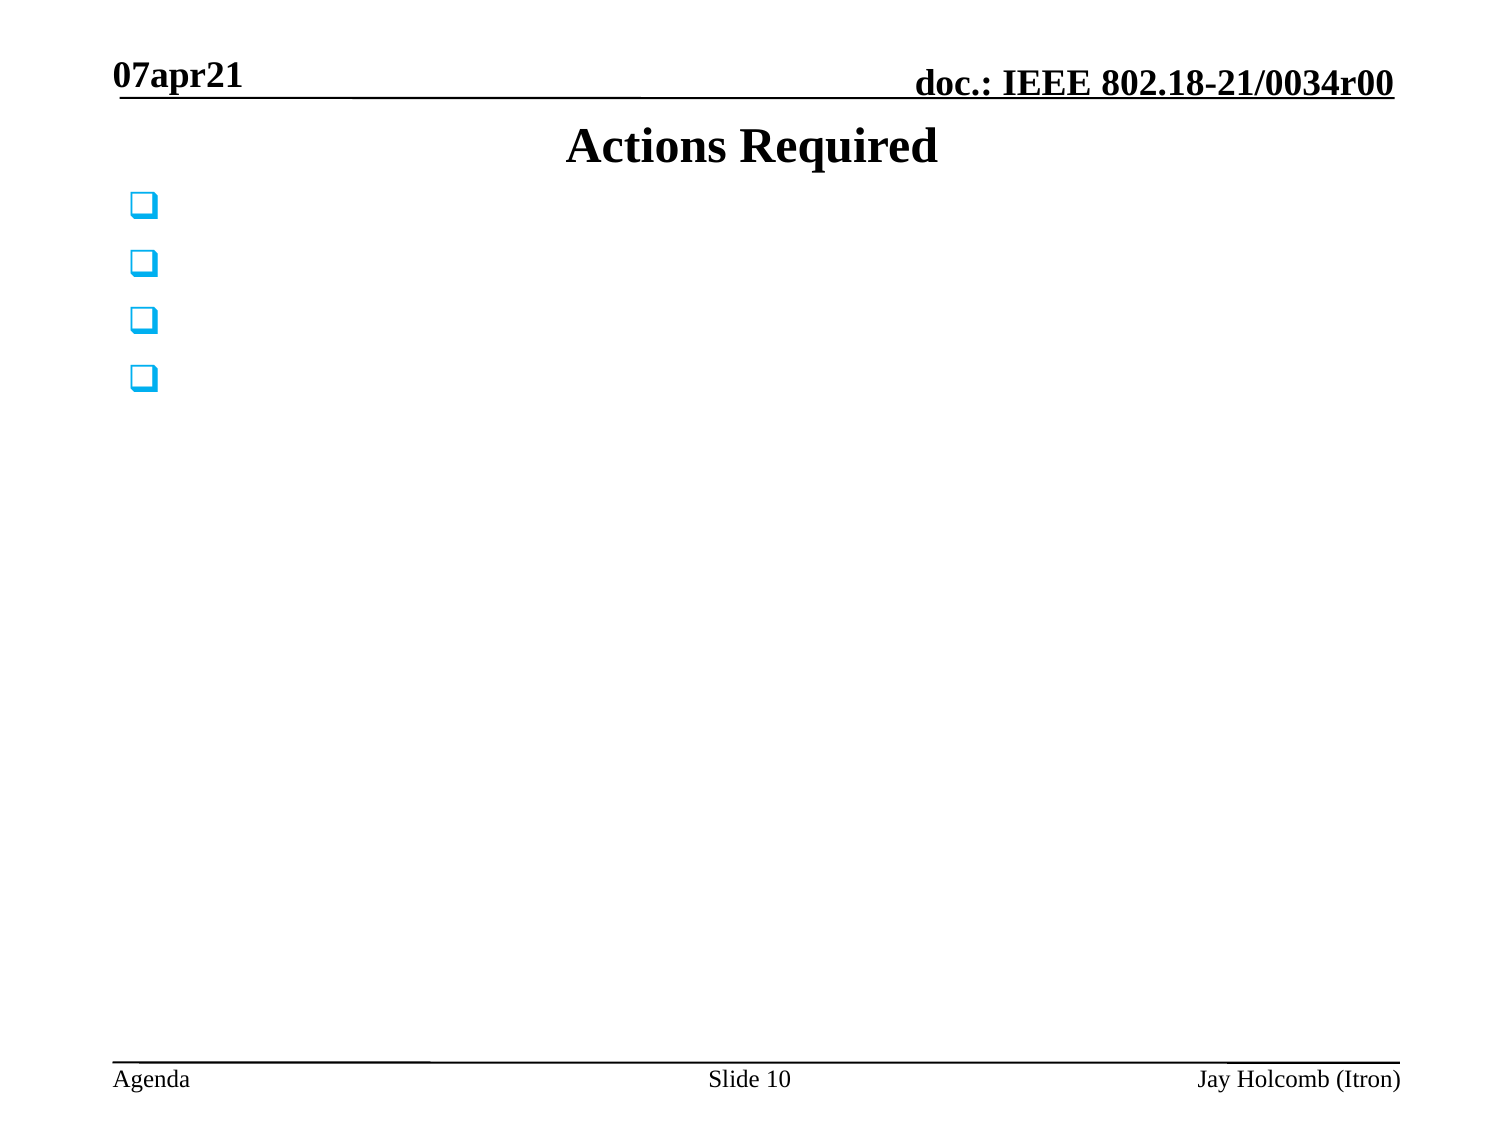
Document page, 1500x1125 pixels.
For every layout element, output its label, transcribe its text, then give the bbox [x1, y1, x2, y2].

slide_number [112, 49, 488, 95]
slide_number Slide 10 [699, 1061, 800, 1123]
footer Jay Holcomb (Itron) [878, 1061, 1402, 1093]
title Actions Required [114, 103, 1390, 180]
list [112, 180, 1474, 805]
